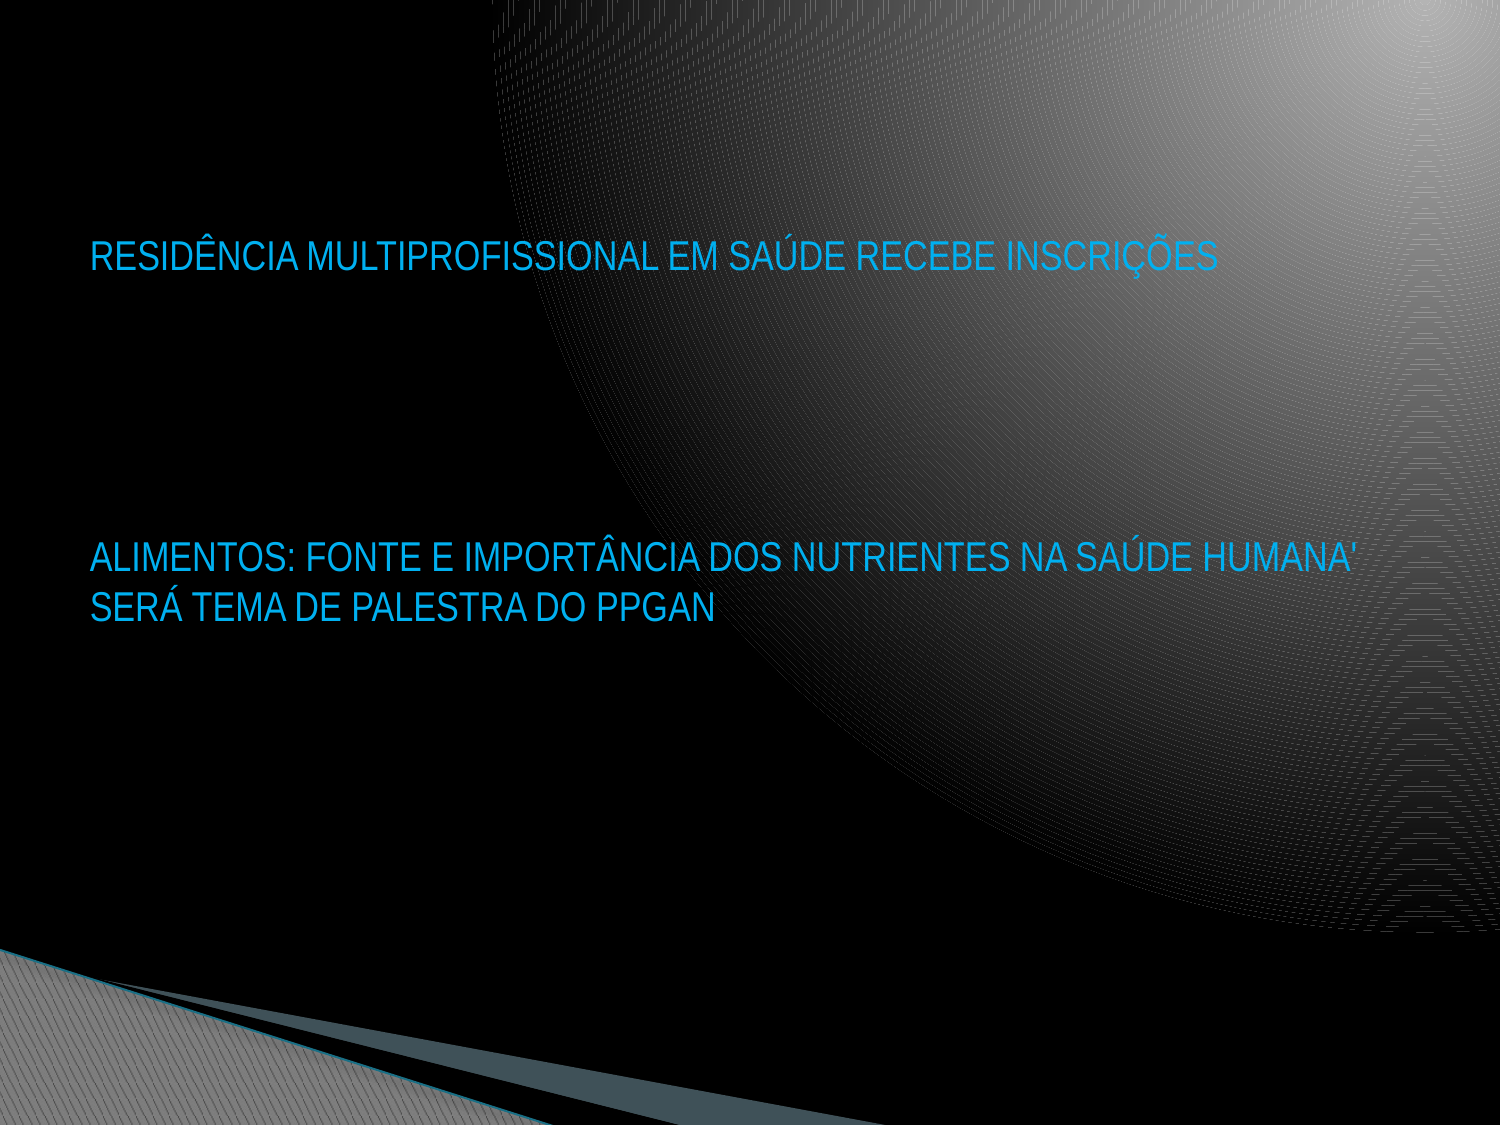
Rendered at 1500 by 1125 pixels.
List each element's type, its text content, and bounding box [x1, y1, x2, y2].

title RESIDÊNCIA MULTIPROFISSIONAL EM SAÚDE RECEBE INSCRIÇÕES ALIMENTOS: FONTE E IMPORTÂNCIA DOS NUTRIENTES NA SAÚDE HUMANA' SERÁ TEMA DE PALESTRA DO PPGAN [75, 45, 1425, 764]
picture [0, 952, 543, 1125]
